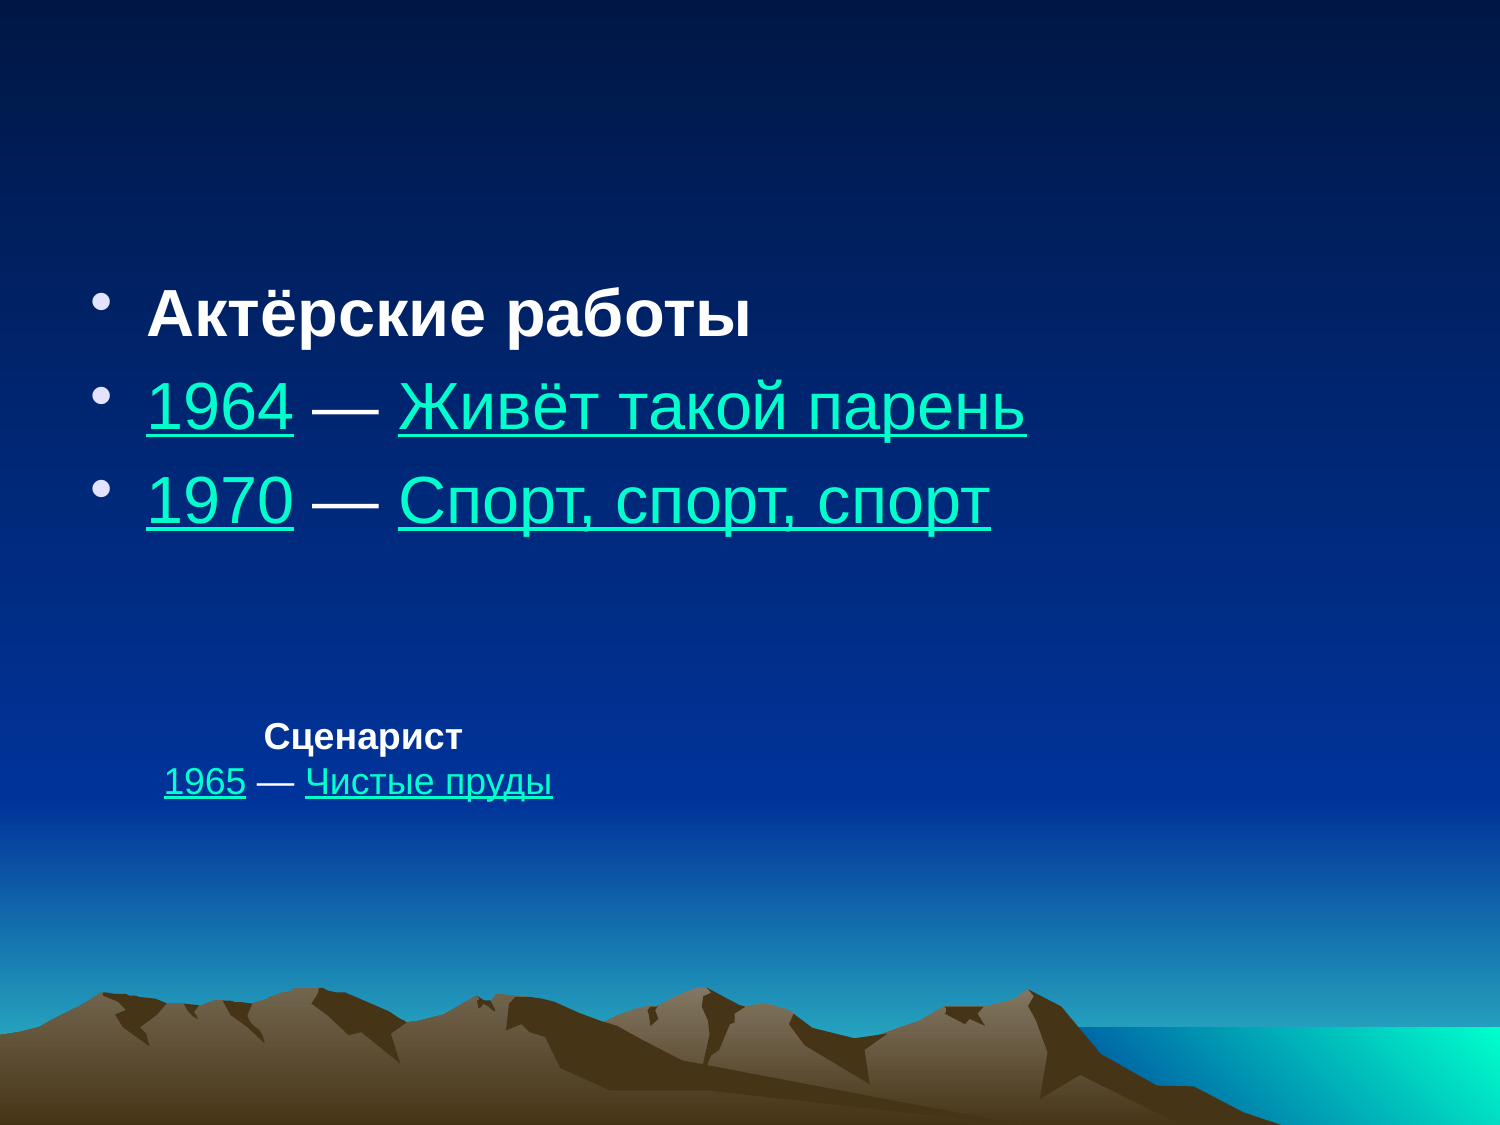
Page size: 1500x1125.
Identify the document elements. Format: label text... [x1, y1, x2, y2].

text_box Сценарист 1965 — Чистые пруды [148, 704, 578, 855]
list Актёрские работы 1964 — Живёт такой парень 1970 — Спорт, спорт, спорт [75, 262, 1425, 1000]
